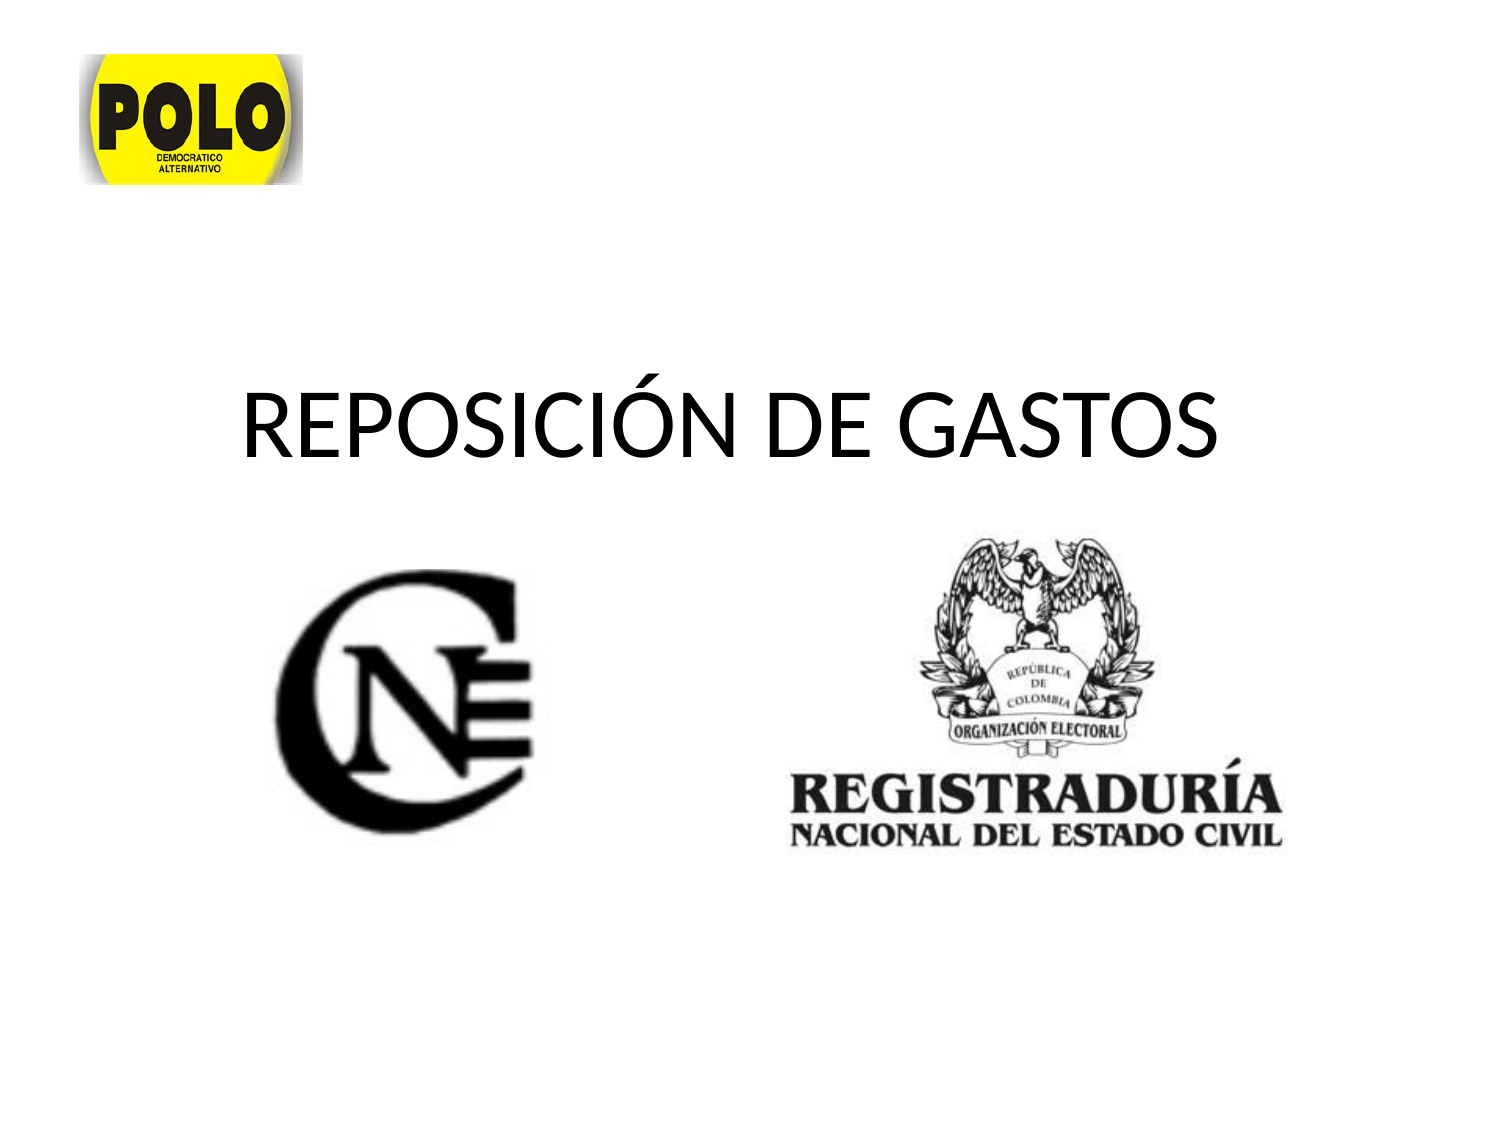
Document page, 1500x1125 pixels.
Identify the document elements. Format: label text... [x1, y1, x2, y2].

picture [269, 569, 573, 847]
picture [78, 54, 304, 185]
picture [761, 516, 1306, 877]
text_box REPOSICIÓN DE GASTOS [206, 349, 1257, 494]
